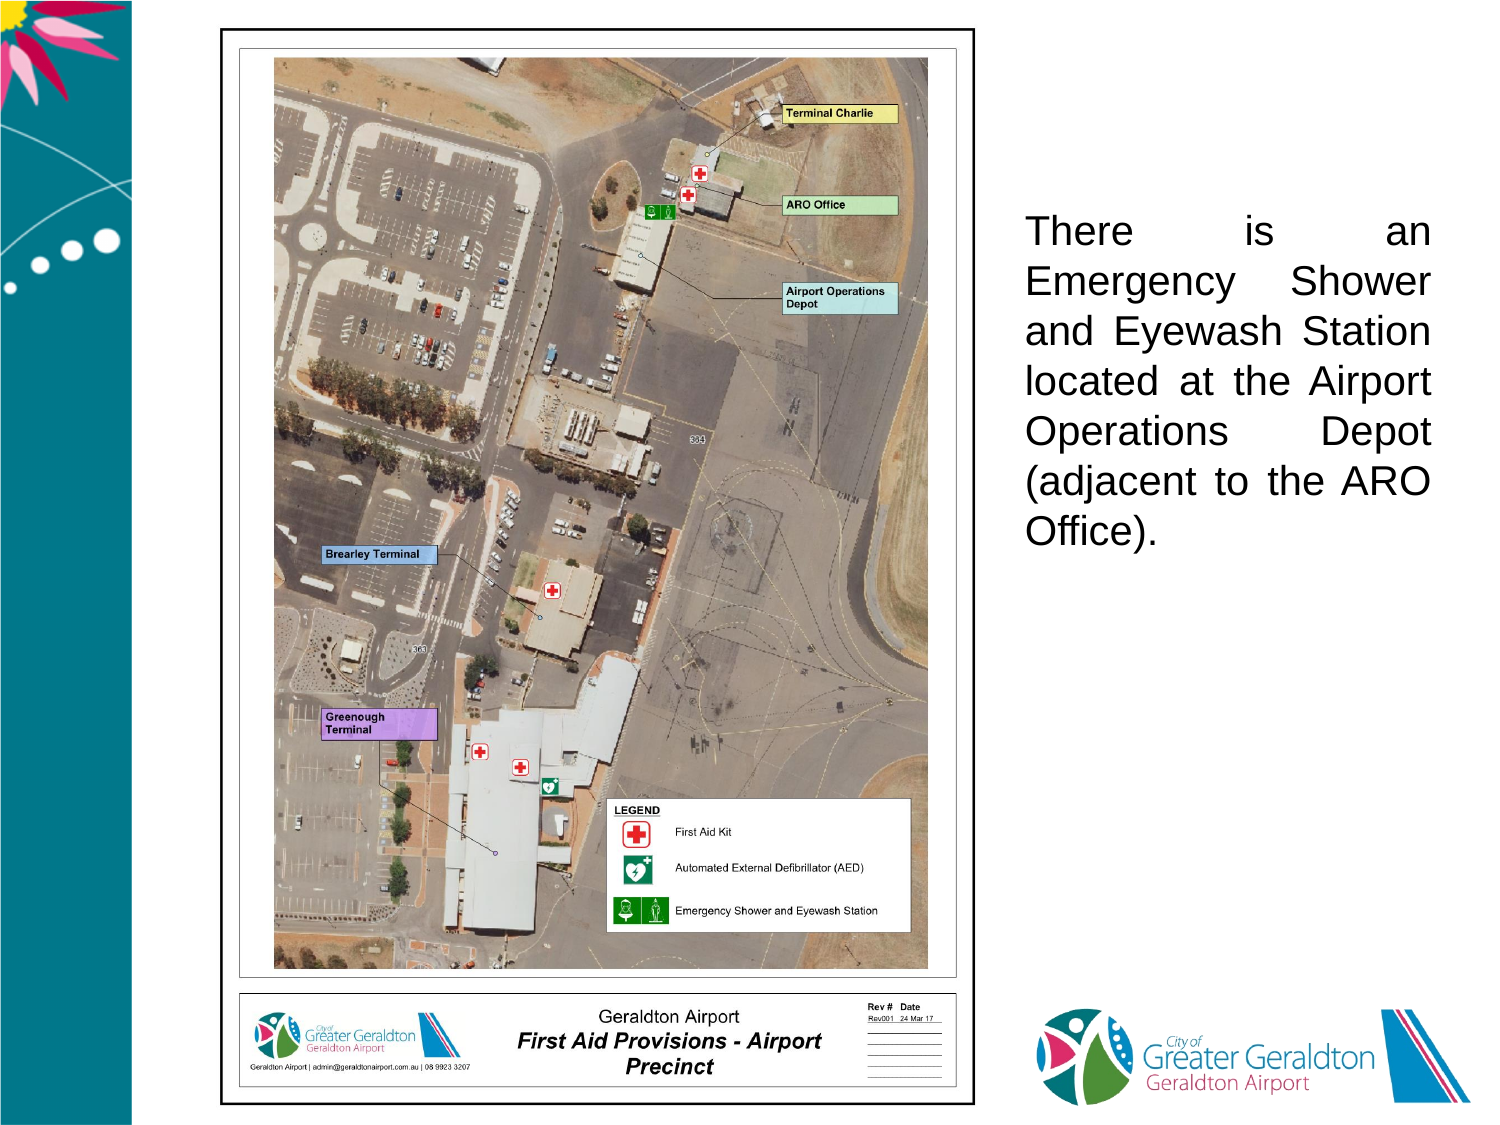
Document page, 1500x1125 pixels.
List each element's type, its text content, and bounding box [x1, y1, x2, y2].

picture [207, 14, 1483, 1121]
list There is an Emergency Shower and Eyewash Station located at the Airport Operations Depot (adjacent to the ARO Office). [1009, 196, 1447, 576]
picture [1, 2, 131, 1124]
